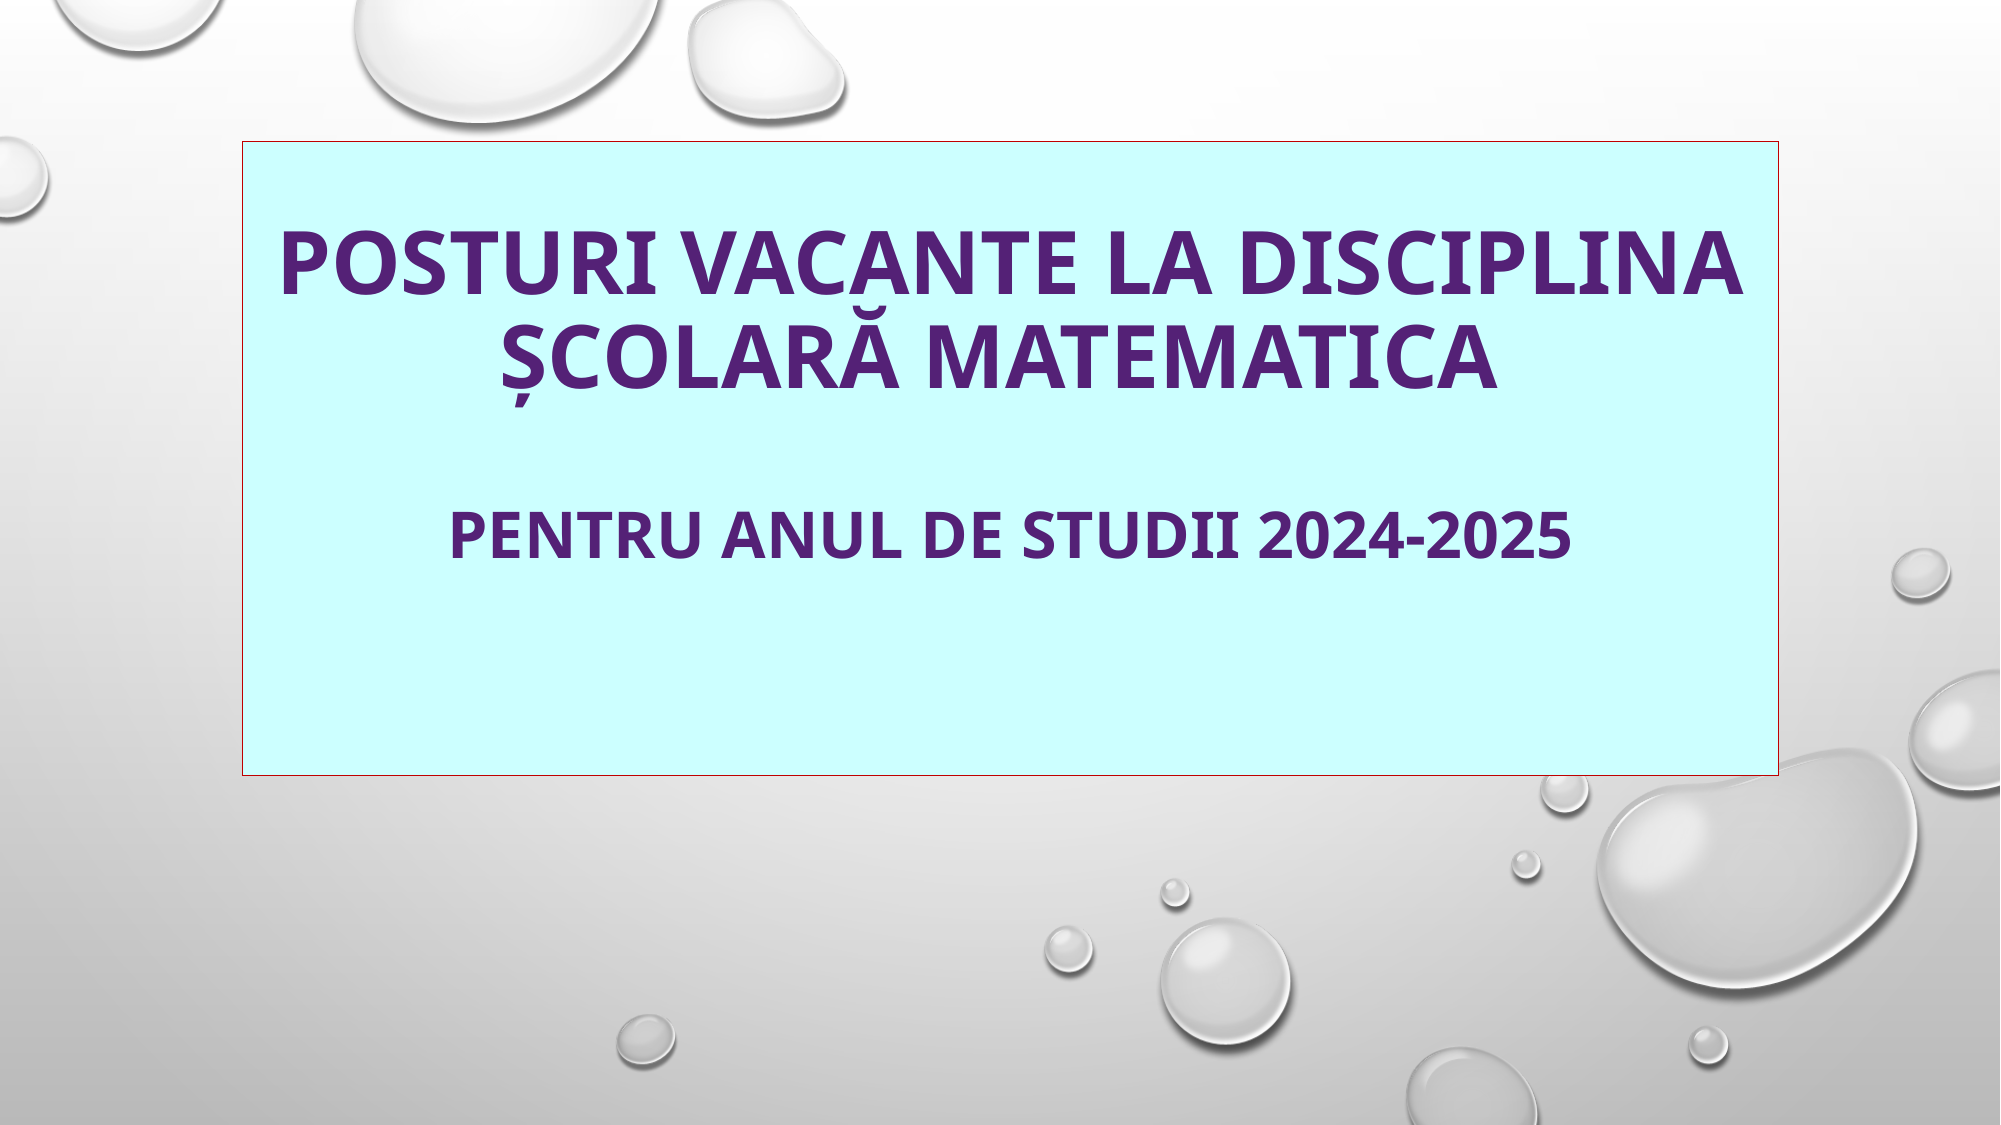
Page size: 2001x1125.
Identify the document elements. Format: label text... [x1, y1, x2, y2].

title Posturi vacante la Disciplina școlară Matematica pentru anul de studii 2024-2025 [242, 141, 1779, 776]
picture [0, 0, 2000, 1125]
